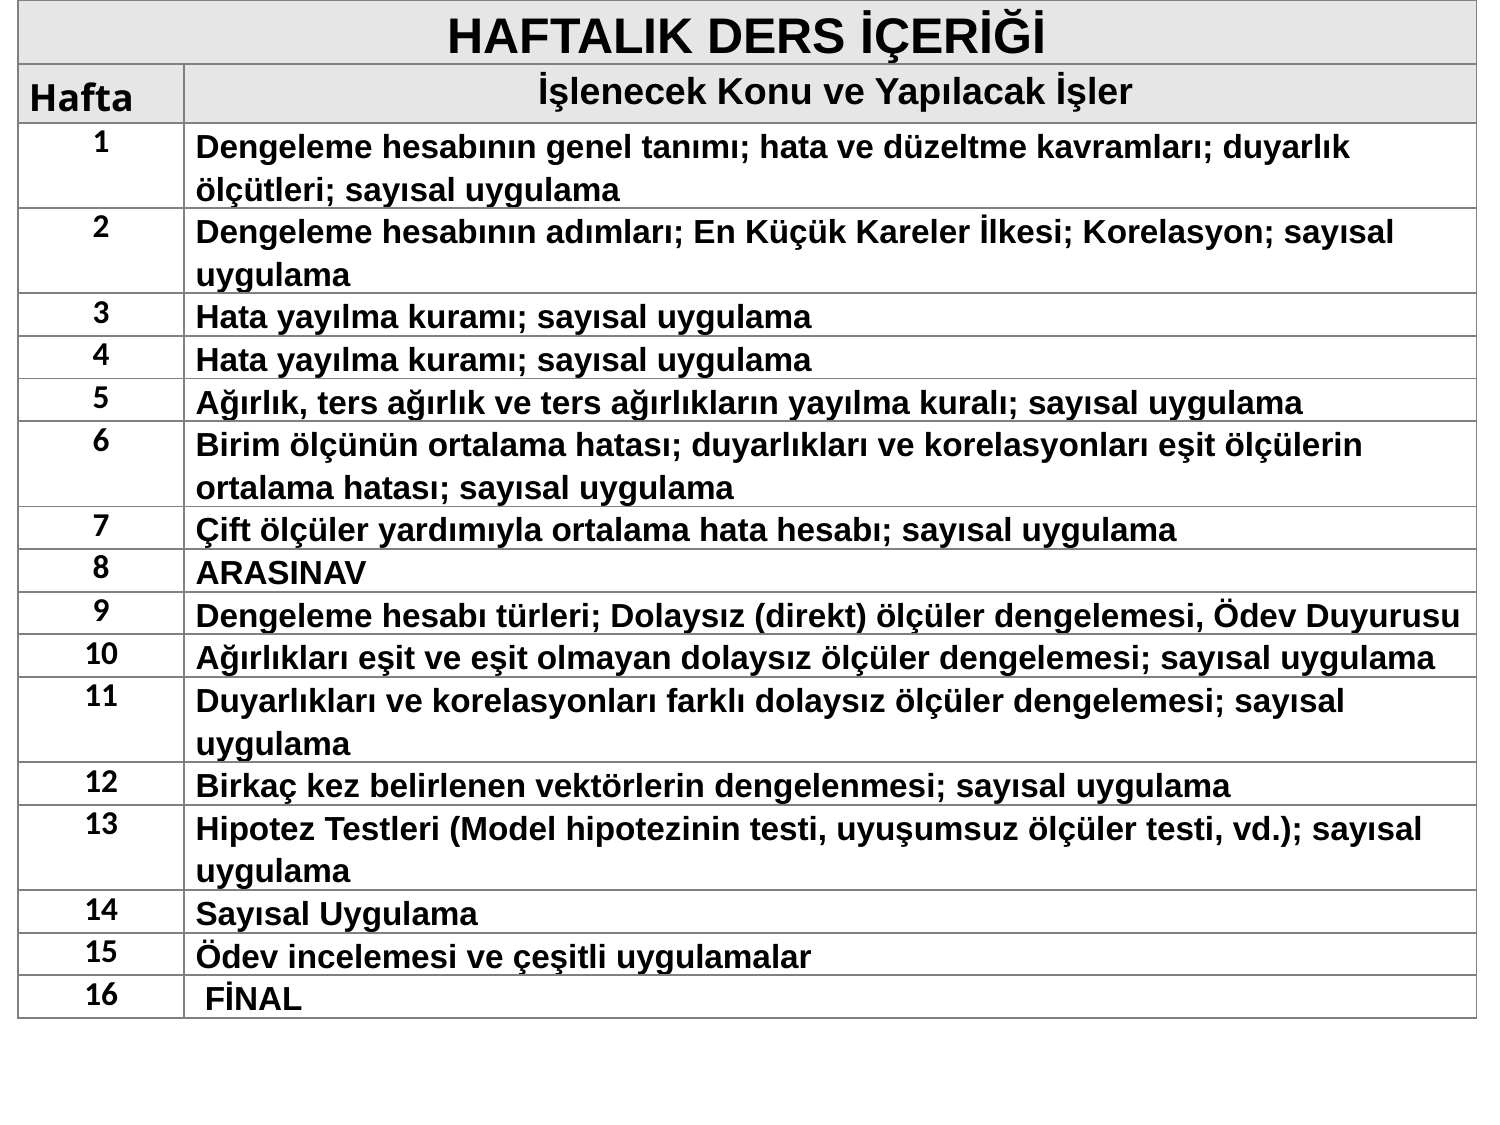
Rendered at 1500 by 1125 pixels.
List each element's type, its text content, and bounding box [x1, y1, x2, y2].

table_cell 9 [19, 593, 183, 633]
table_cell Ödev incelemesi ve çeşitli uygulamalar [185, 934, 1476, 974]
table_cell Birim ölçünün ortalama hatası; duyarlıkları ve korelasyonları eşit ölçülerin ortalama hatası; sayısal uygulama [185, 422, 1476, 506]
table_cell Ağırlıkları eşit ve eşit olmayan dolaysız ölçüler dengelemesi; sayısal uygulama [185, 635, 1476, 676]
table_cell Hafta [19, 65, 183, 122]
table_cell Hata yayılma kuramı; sayısal uygulama [185, 337, 1476, 378]
table_cell 6 [19, 422, 183, 506]
table_cell Sayısal Uygulama [185, 891, 1476, 932]
table_cell FİNAL [185, 976, 1476, 1017]
table_cell Ağırlık, ters ağırlık ve ters ağırlıkların yayılma kuralı; sayısal uygulama [185, 379, 1476, 420]
table_cell 3 [19, 294, 183, 335]
table_cell 16 [19, 976, 183, 1017]
table_cell 10 [19, 635, 183, 676]
table_cell 13 [19, 806, 183, 889]
table_cell Dengeleme hesabı türleri; Dolaysız (direkt) ölçüler dengelemesi, Ödev Duyurusu [185, 593, 1476, 633]
table_cell İşlenecek Konu ve Yapılacak İşler [185, 65, 1476, 122]
table_cell 1 [19, 124, 183, 207]
table_cell ARASINAV [185, 550, 1476, 591]
table_header HAFTALIK DERS İÇERİĞİ [19, 1, 1476, 63]
table_cell Dengeleme hesabının genel tanımı; hata ve düzeltme kavramları; duyarlık ölçütleri; sayısal uygulama [185, 124, 1476, 207]
table_cell Birkaç kez belirlenen vektörlerin dengelenmesi; sayısal uygulama [185, 763, 1476, 804]
table_cell Hipotez Testleri (Model hipotezinin testi, uyuşumsuz ölçüler testi, vd.); sayısal uygulama [185, 806, 1476, 889]
table_cell 14 [19, 891, 183, 932]
table_cell Hata yayılma kuramı; sayısal uygulama [185, 294, 1476, 335]
table_cell 4 [19, 337, 183, 378]
table_cell 5 [19, 379, 183, 420]
table_cell 15 [19, 934, 183, 974]
table_cell 12 [19, 763, 183, 804]
table_cell Çift ölçüler yardımıyla ortalama hata hesabı; sayısal uygulama [185, 507, 1476, 548]
table_cell 7 [19, 507, 183, 548]
table_cell Duyarlıkları ve korelasyonları farklı dolaysız ölçüler dengelemesi; sayısal uygulama [185, 678, 1476, 761]
table_cell 2 [19, 209, 183, 292]
table_cell Dengeleme hesabının adımları; En Küçük Kareler İlkesi; Korelasyon; sayısal uygulama [185, 209, 1476, 292]
table_cell 11 [19, 678, 183, 761]
table_cell 8 [19, 550, 183, 591]
